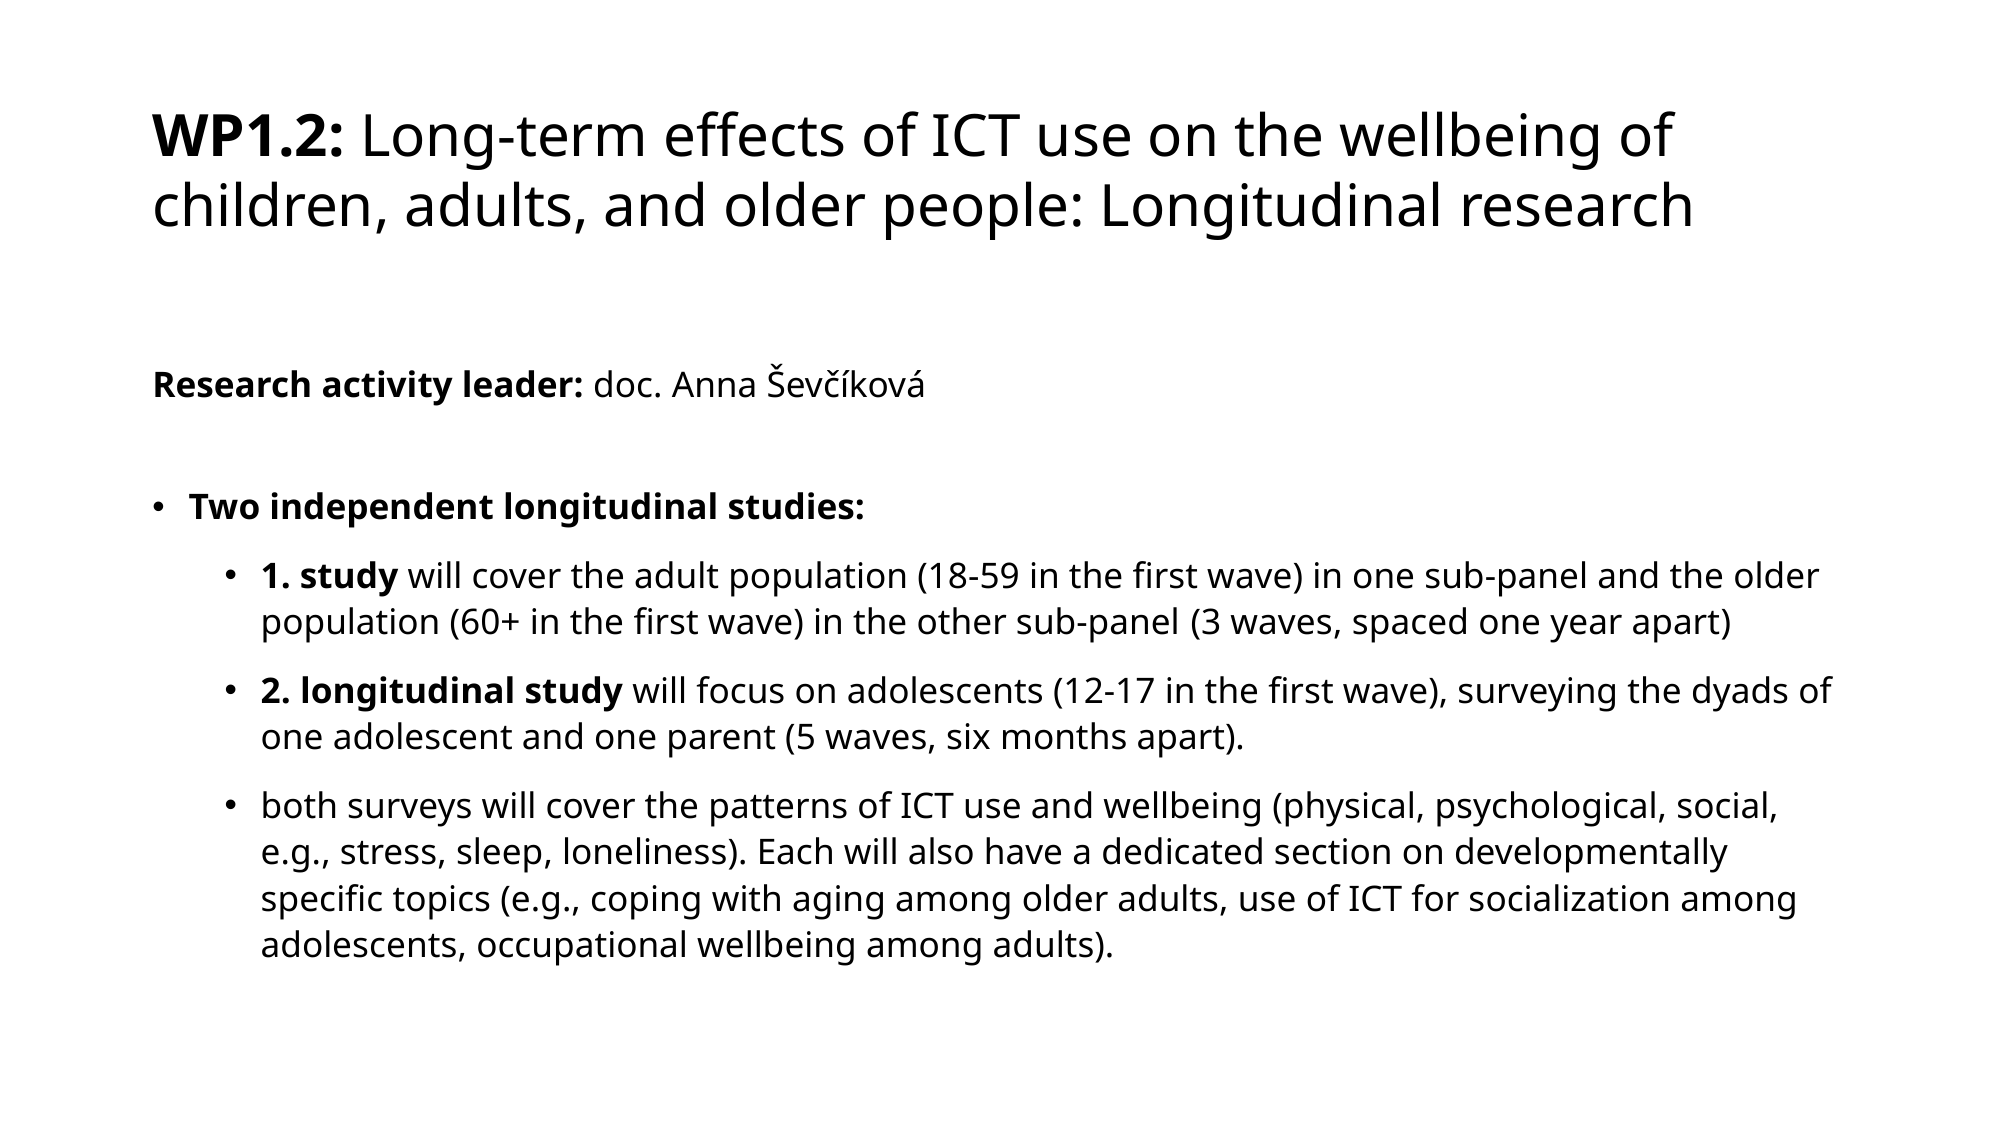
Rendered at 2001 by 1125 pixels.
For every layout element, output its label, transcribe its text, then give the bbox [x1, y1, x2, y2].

list Research activity leader: doc. Anna Ševčíková Two independent longitudinal studies: 1. study will cover the adult population (18-59 in the first wave) in one sub-panel and the older population (60+ in the first wave) in the other sub-panel (3 waves, spaced one year apart) 2. longitudinal study will focus on adolescents (12-17 in the first wave), surveying the dyads of one adolescent and one parent (5 waves, six months apart). both surveys will cover the patterns of ICT use and wellbeing (physical, psychological, social, e.g., stress, sleep, loneliness). Each will also have a dedicated section on developmentally specific topics (e.g., coping with aging among older adults, use of ICT for socialization among adolescents, occupational wellbeing among adults). [137, 299, 1863, 1014]
title WP1.2: Long-term effects of ICT use on the wellbeing of children, adults, and older people: Longitudinal research [137, 59, 1863, 278]
